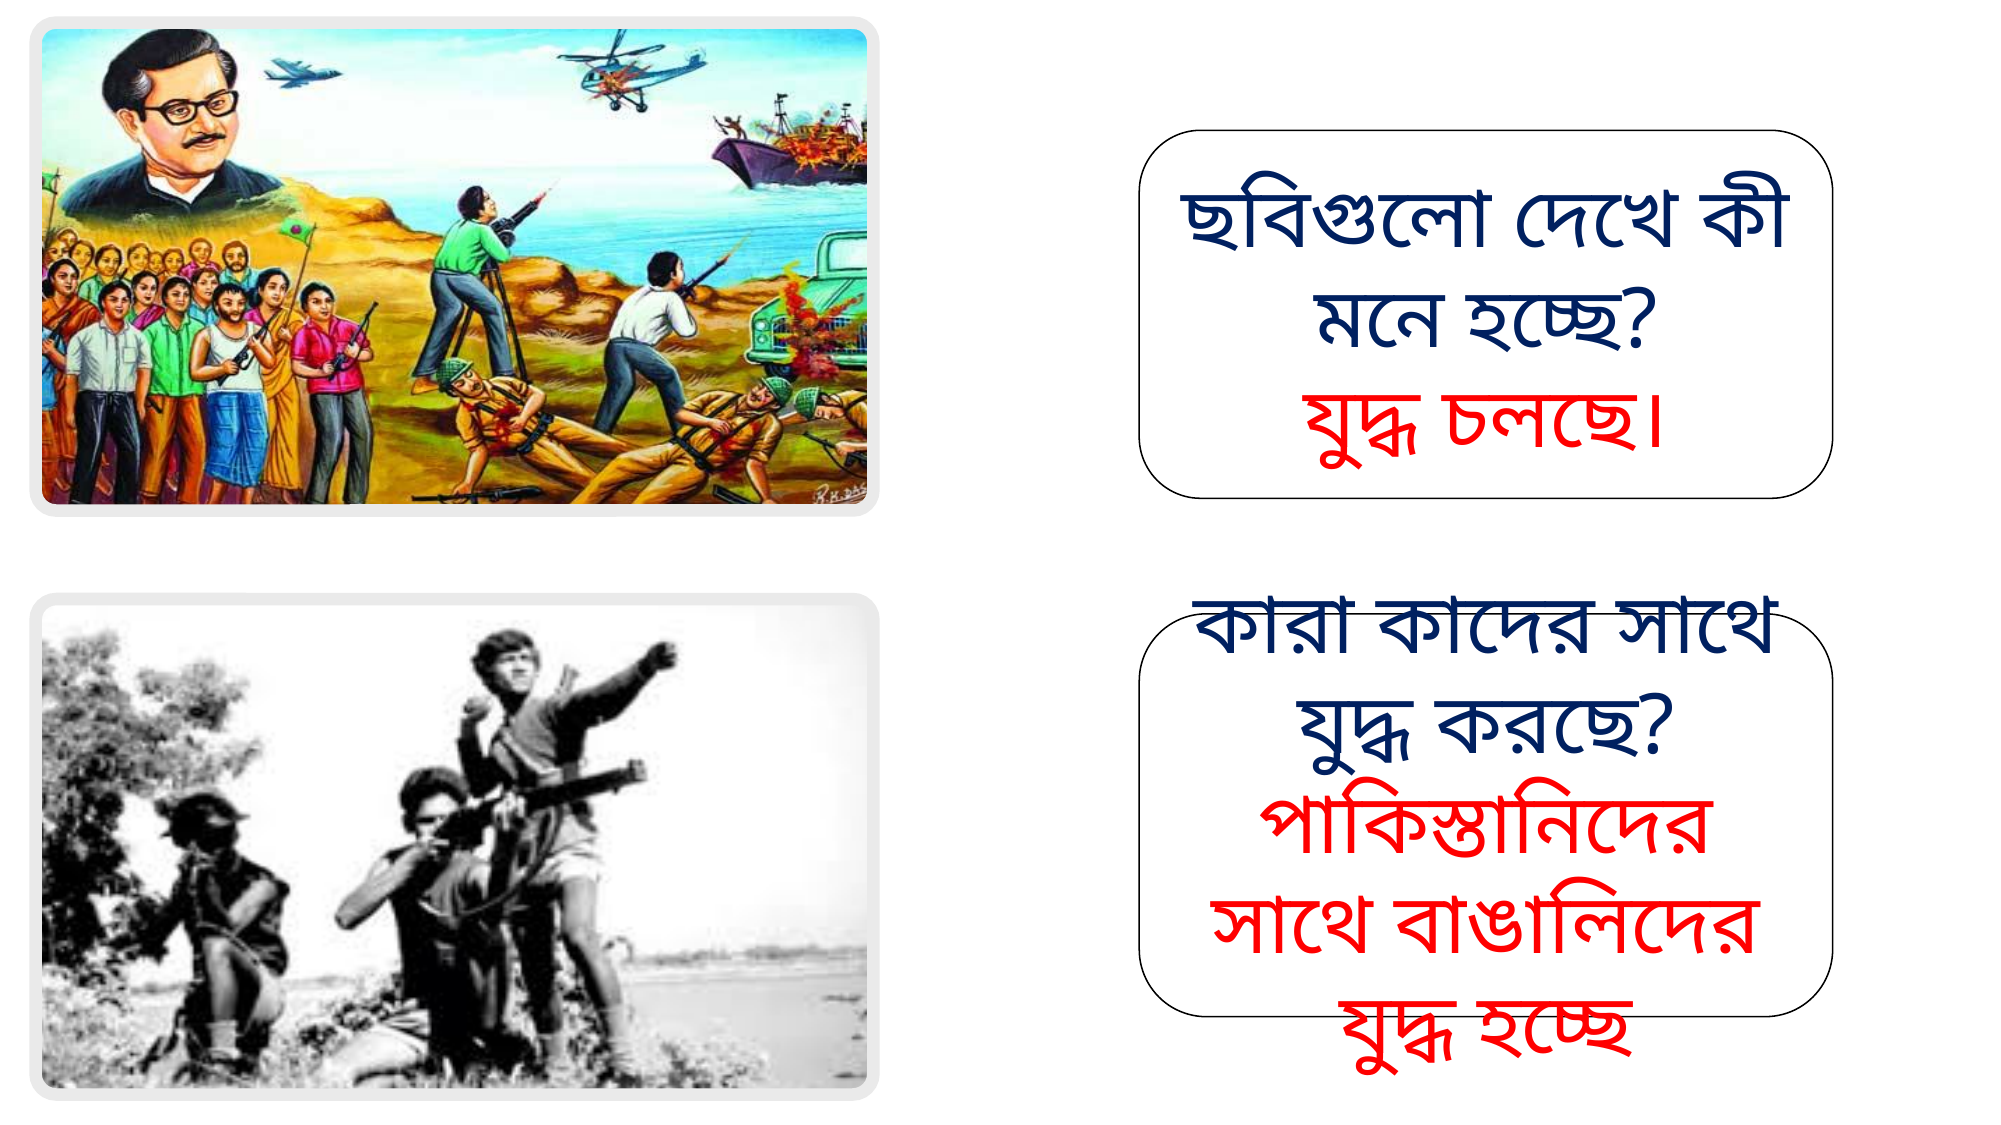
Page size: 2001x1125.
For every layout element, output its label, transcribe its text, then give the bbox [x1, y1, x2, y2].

picture [35, 599, 874, 1095]
picture [35, 22, 874, 511]
text_box ছবিগুলো দেখে কী মনে হচ্ছে? যুদ্ধ চলছে। [1139, 130, 1833, 499]
text_box কারা কাদের সাথে যুদ্ধ করছে? পাকিস্তানিদের সাথে বাঙালিদের যুদ্ধ হচ্ছে [1139, 613, 1833, 1017]
